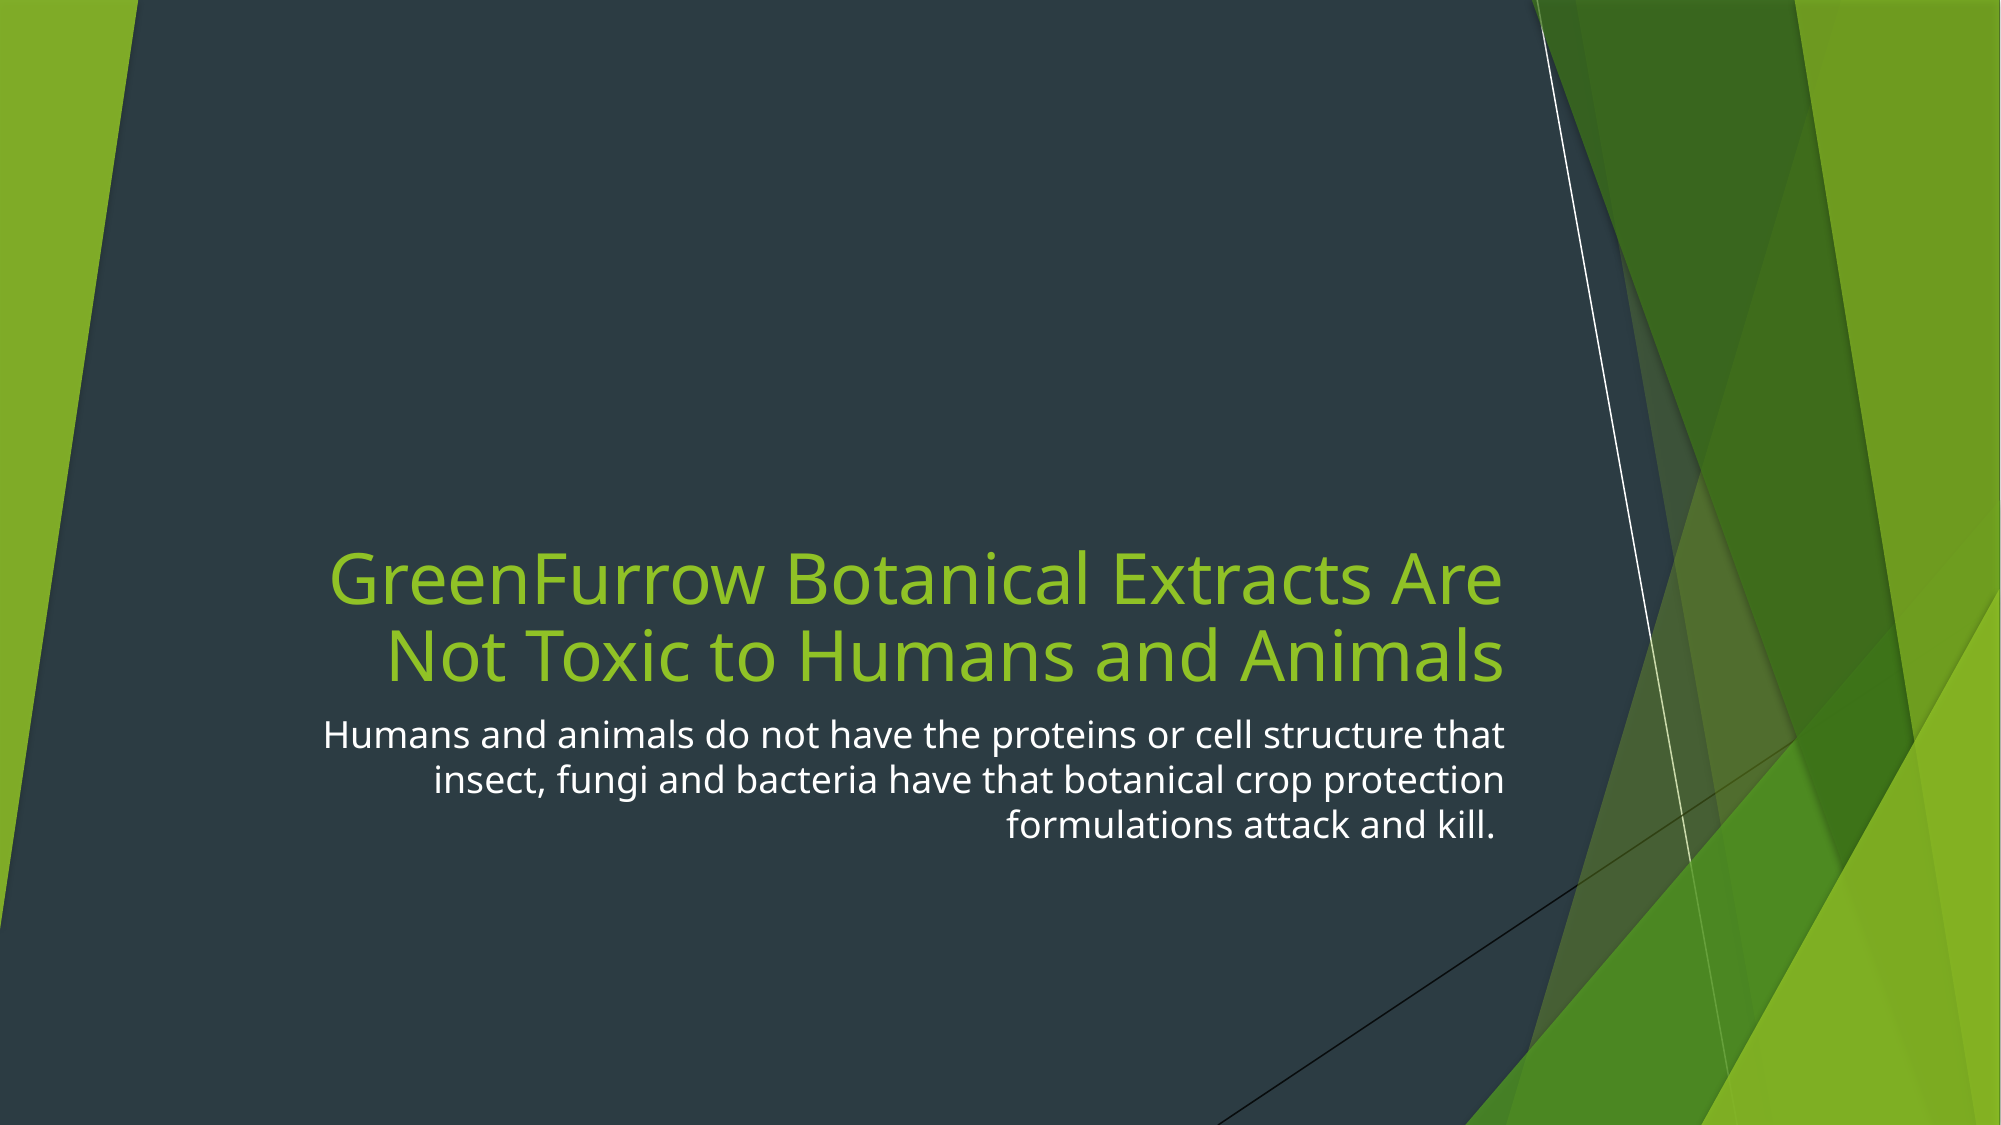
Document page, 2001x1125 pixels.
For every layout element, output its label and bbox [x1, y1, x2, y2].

text_box [0, 0, 2000, 1125]
